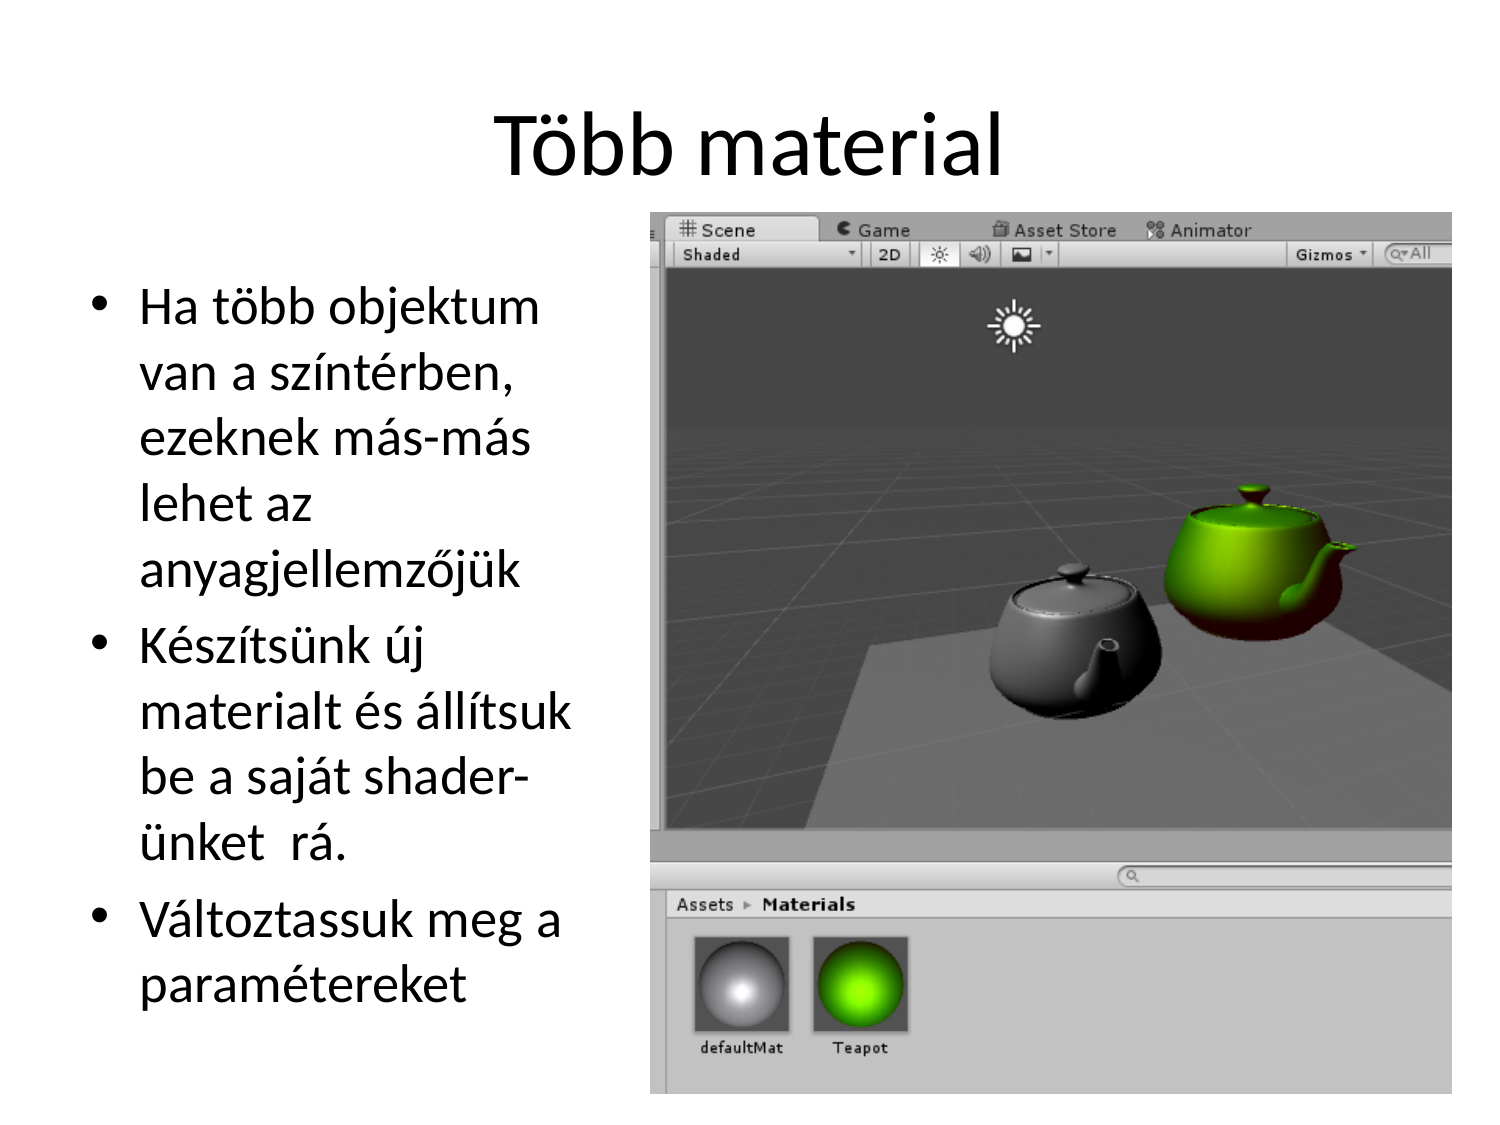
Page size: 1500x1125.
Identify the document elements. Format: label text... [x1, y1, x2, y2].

list Ha több objektum van a színtérben, ezeknek más-más lehet az anyagjellemzőjük Készítsünk új materialt és állítsuk be a saját shader-ünket rá. Változtassuk meg a paramétereket [75, 262, 625, 1025]
title Több material [75, 45, 1425, 233]
picture [649, 212, 1452, 1094]
